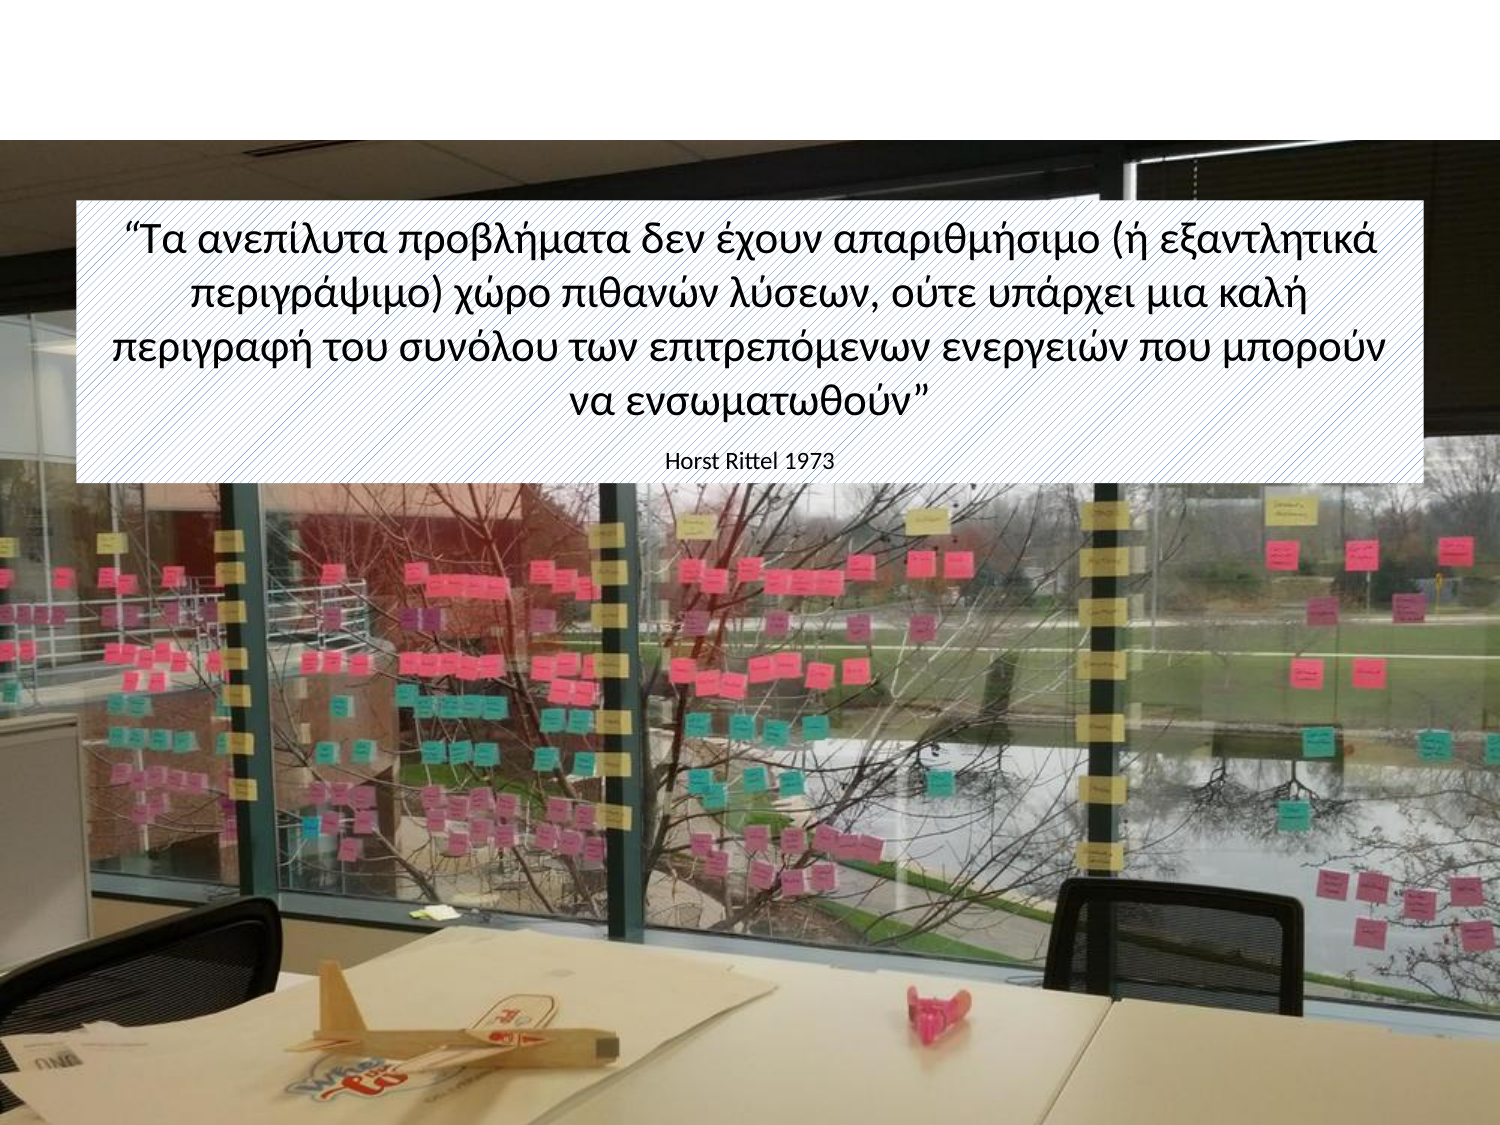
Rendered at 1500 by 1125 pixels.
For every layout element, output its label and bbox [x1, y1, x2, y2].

picture [0, 140, 1500, 1125]
